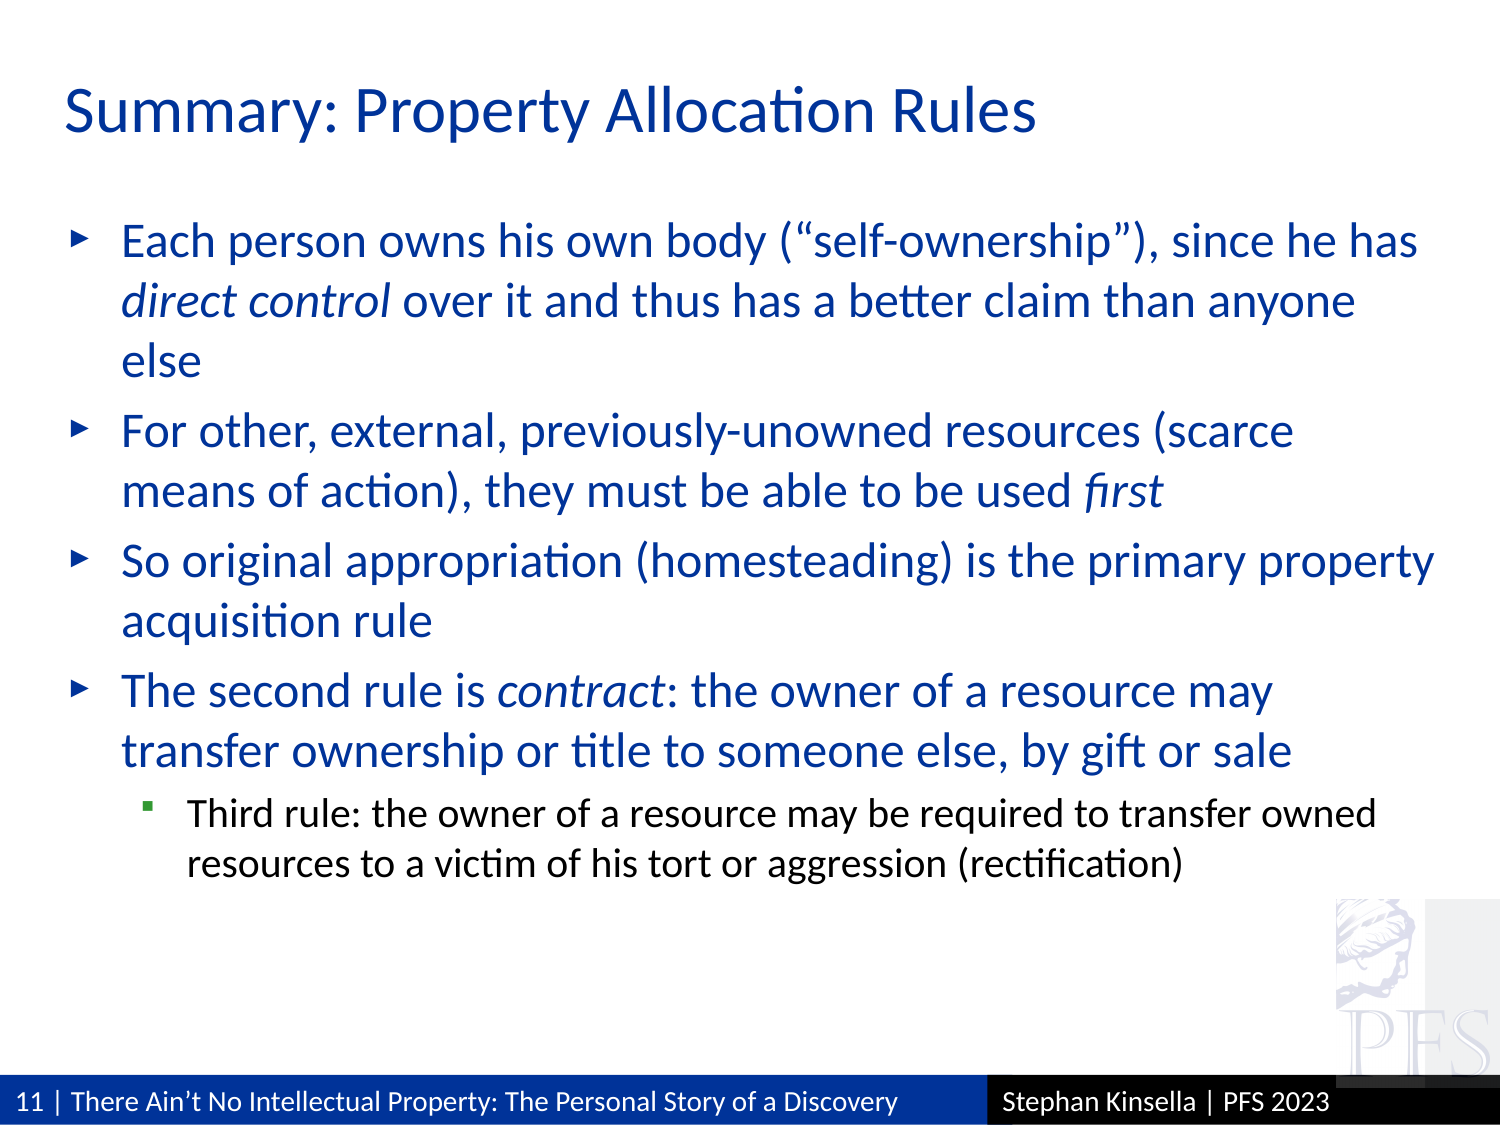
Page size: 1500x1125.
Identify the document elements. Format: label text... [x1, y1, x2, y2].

title Summary: Property Allocation Rules [49, 37, 1451, 175]
list Each person owns his own body (“self-ownership”), since he has direct control over it and thus has a better claim than anyone else For other, external, previously-unowned resources (scarce means of action), they must be able to be used first So original appropriation (homesteading) is the primary property acquisition rule The second rule is contract: the owner of a resource may transfer ownership or title to someone else, by gift or sale Third rule: the owner of a resource may be required to transfer owned resources to a victim of his tort or aggression (rectification) [50, 200, 1451, 1038]
